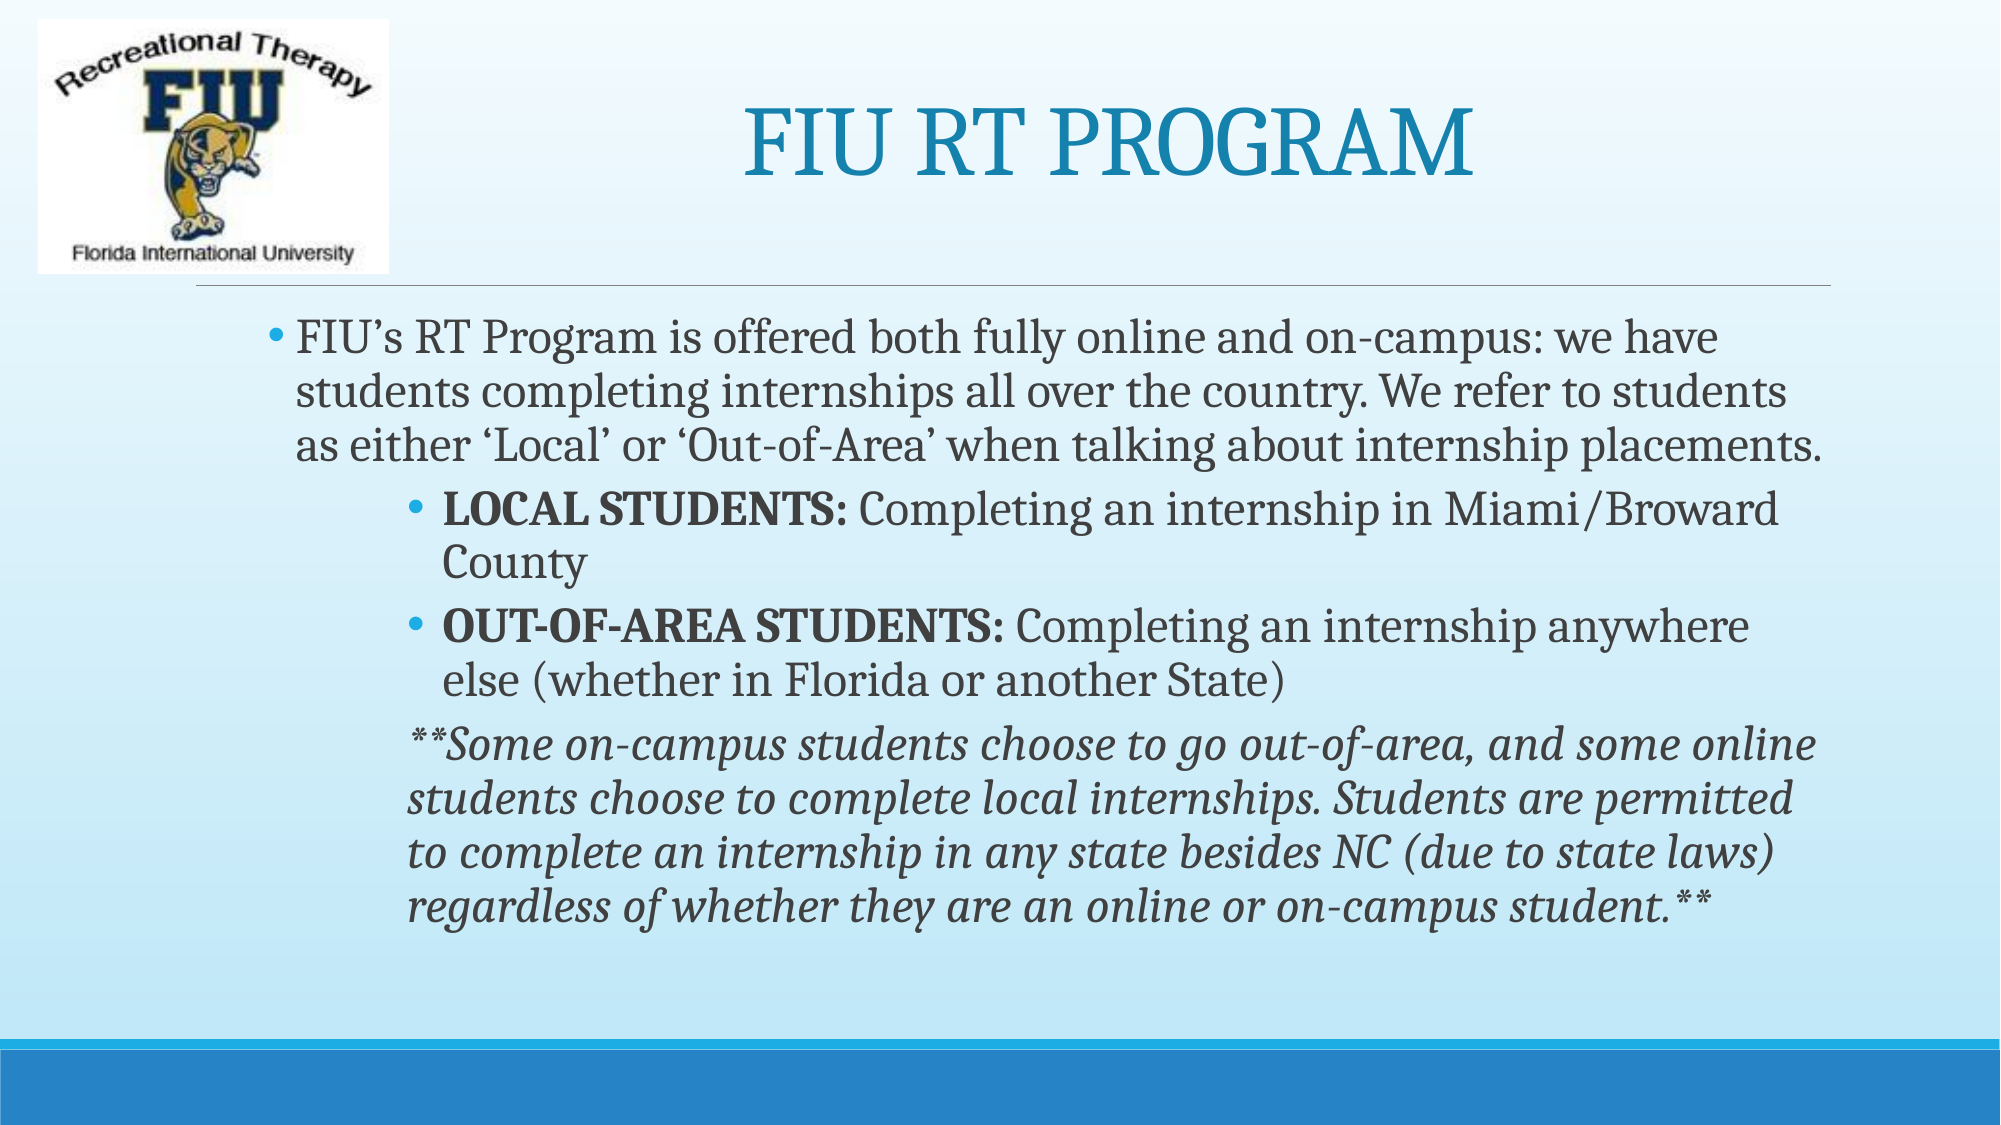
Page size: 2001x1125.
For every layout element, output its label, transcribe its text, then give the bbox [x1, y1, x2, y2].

list FIU’s RT Program is offered both fully online and on-campus: we have students completing internships all over the country. We refer to students as either ‘Local’ or ‘Out-of-Area’ when talking about internship placements. LOCAL STUDENTS: Completing an internship in Miami/Broward County OUT-OF-AREA STUDENTS: Completing an internship anywhere else (whether in Florida or another State) **Some on-campus students choose to go out-of-area, and some online students choose to complete local internships. Students are permitted to complete an internship in any state besides NC (due to state laws) regardless of whether they are an online or on-campus student.** [180, 302, 1830, 1032]
picture [36, 18, 390, 274]
title FIU RT PROGRAM [397, 53, 1830, 204]
